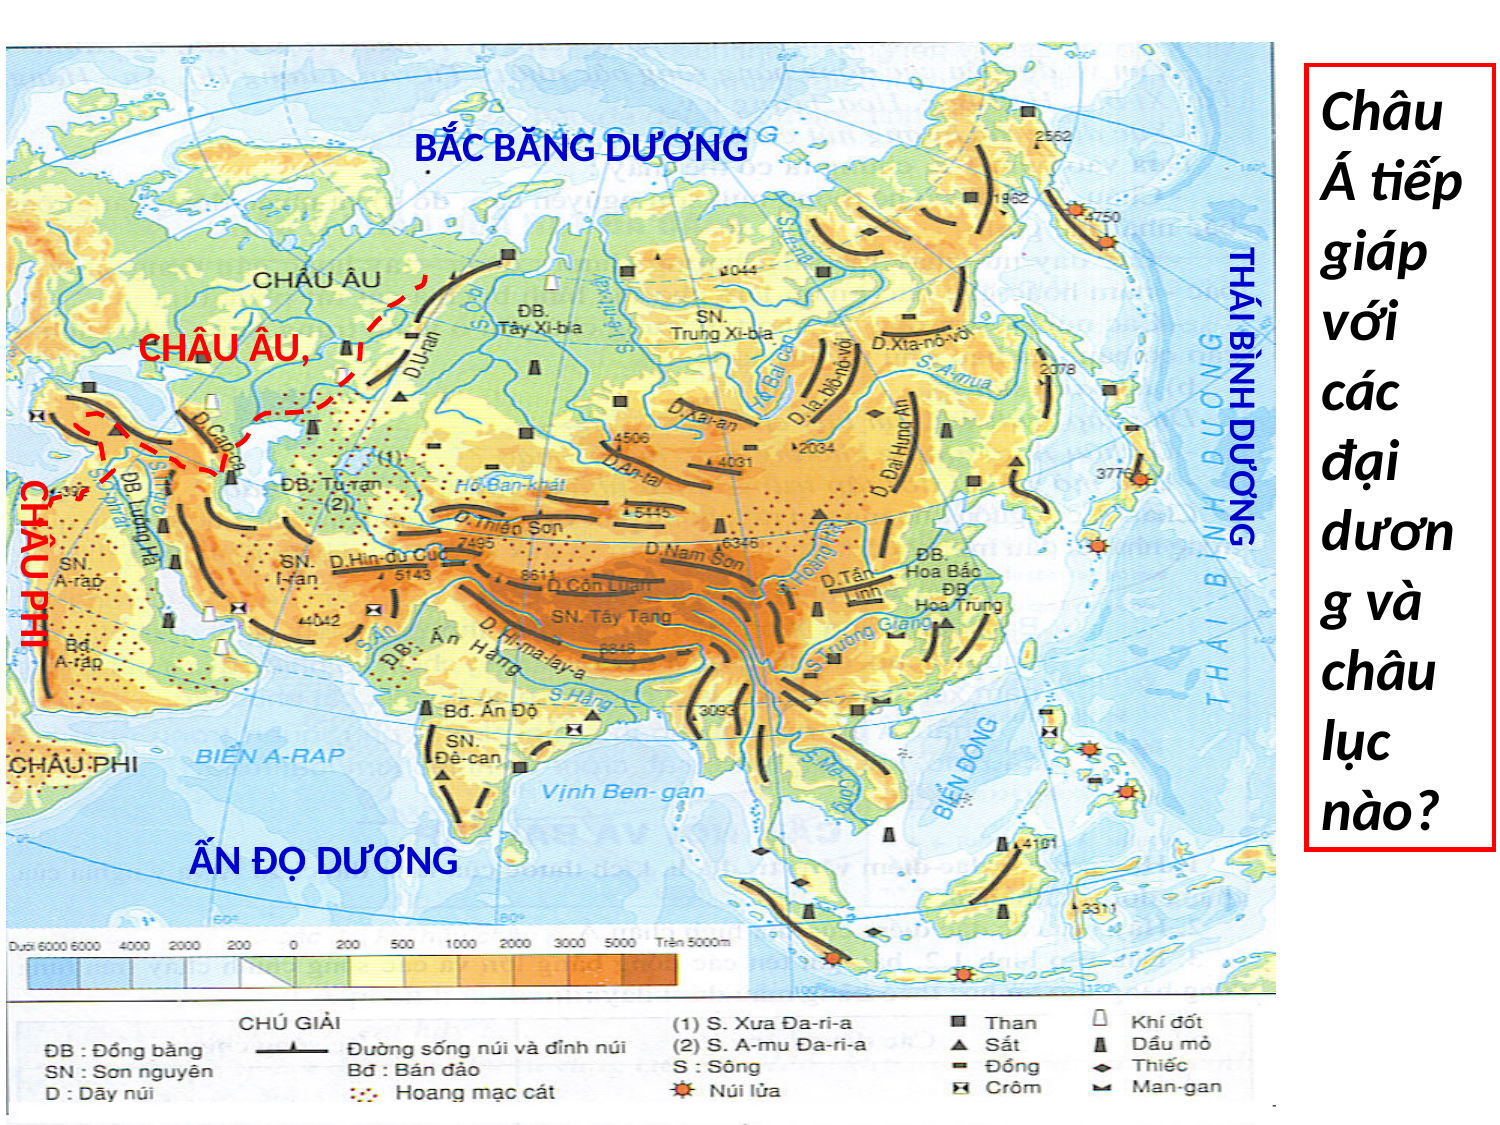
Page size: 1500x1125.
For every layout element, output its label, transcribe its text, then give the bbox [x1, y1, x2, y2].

picture [6, 42, 1276, 1125]
text_box Châu Á tiếp giáp với các đại dương và châu lục nào? [1306, 64, 1495, 850]
